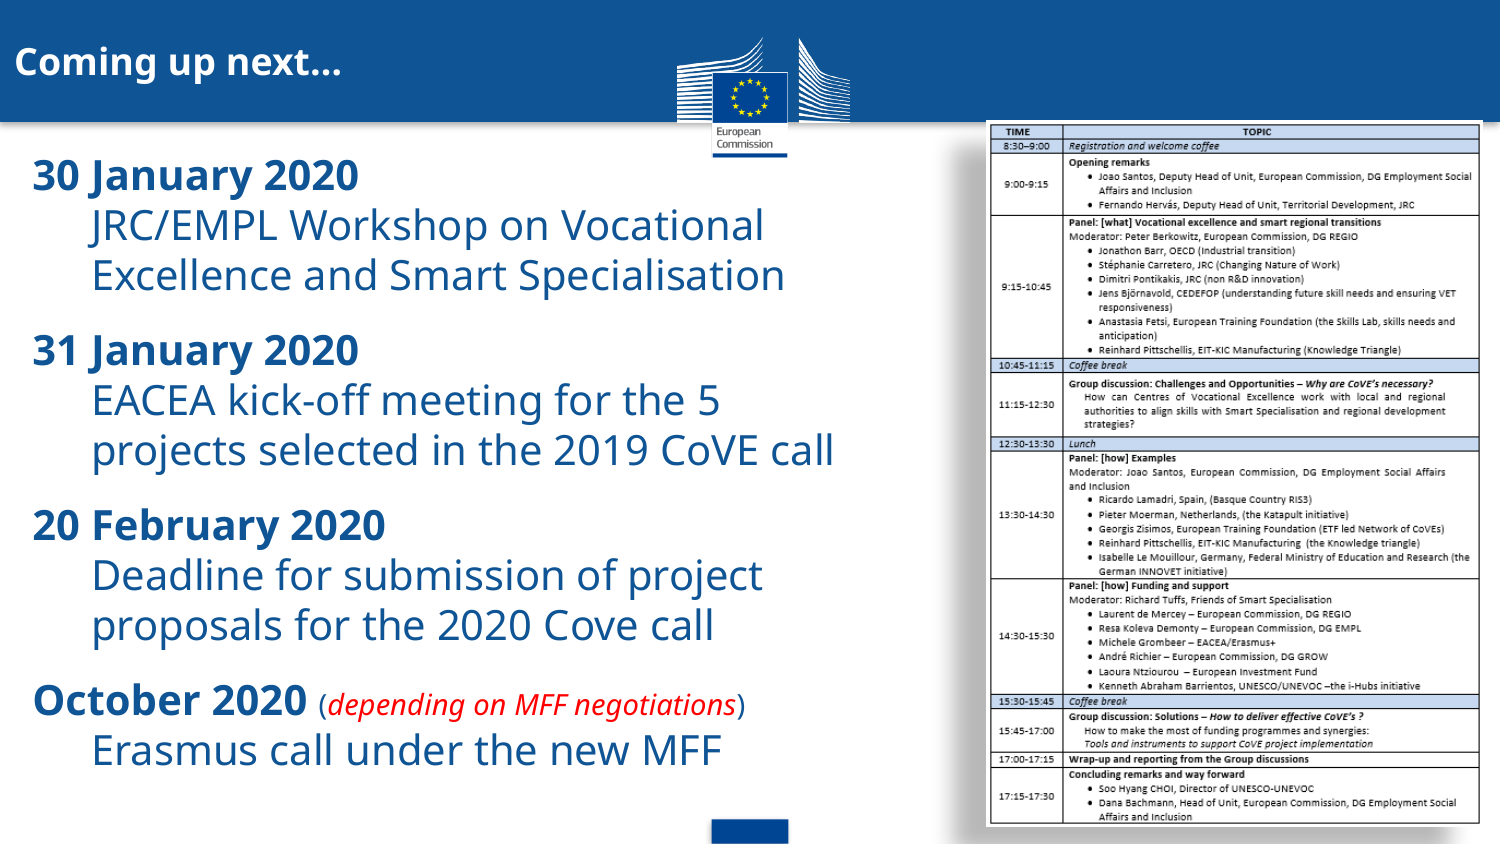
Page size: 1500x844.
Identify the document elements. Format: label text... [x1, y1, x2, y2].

text_box 30 January 2020 JRC/EMPL Workshop on Vocational Excellence and Smart Specialisation 31 January 2020 EACEA kick-off meeting for the 5 projects selected in the 2019 CoVE call 20 February 2020 Deadline for submission of project proposals for the 2020 Cove call October 2020 (depending on MFF negotiations) Erasmus call under the new MFF [17, 141, 869, 781]
picture [985, 120, 1483, 828]
text_box Coming up next… [0, 0, 786, 121]
picture [677, 37, 850, 141]
